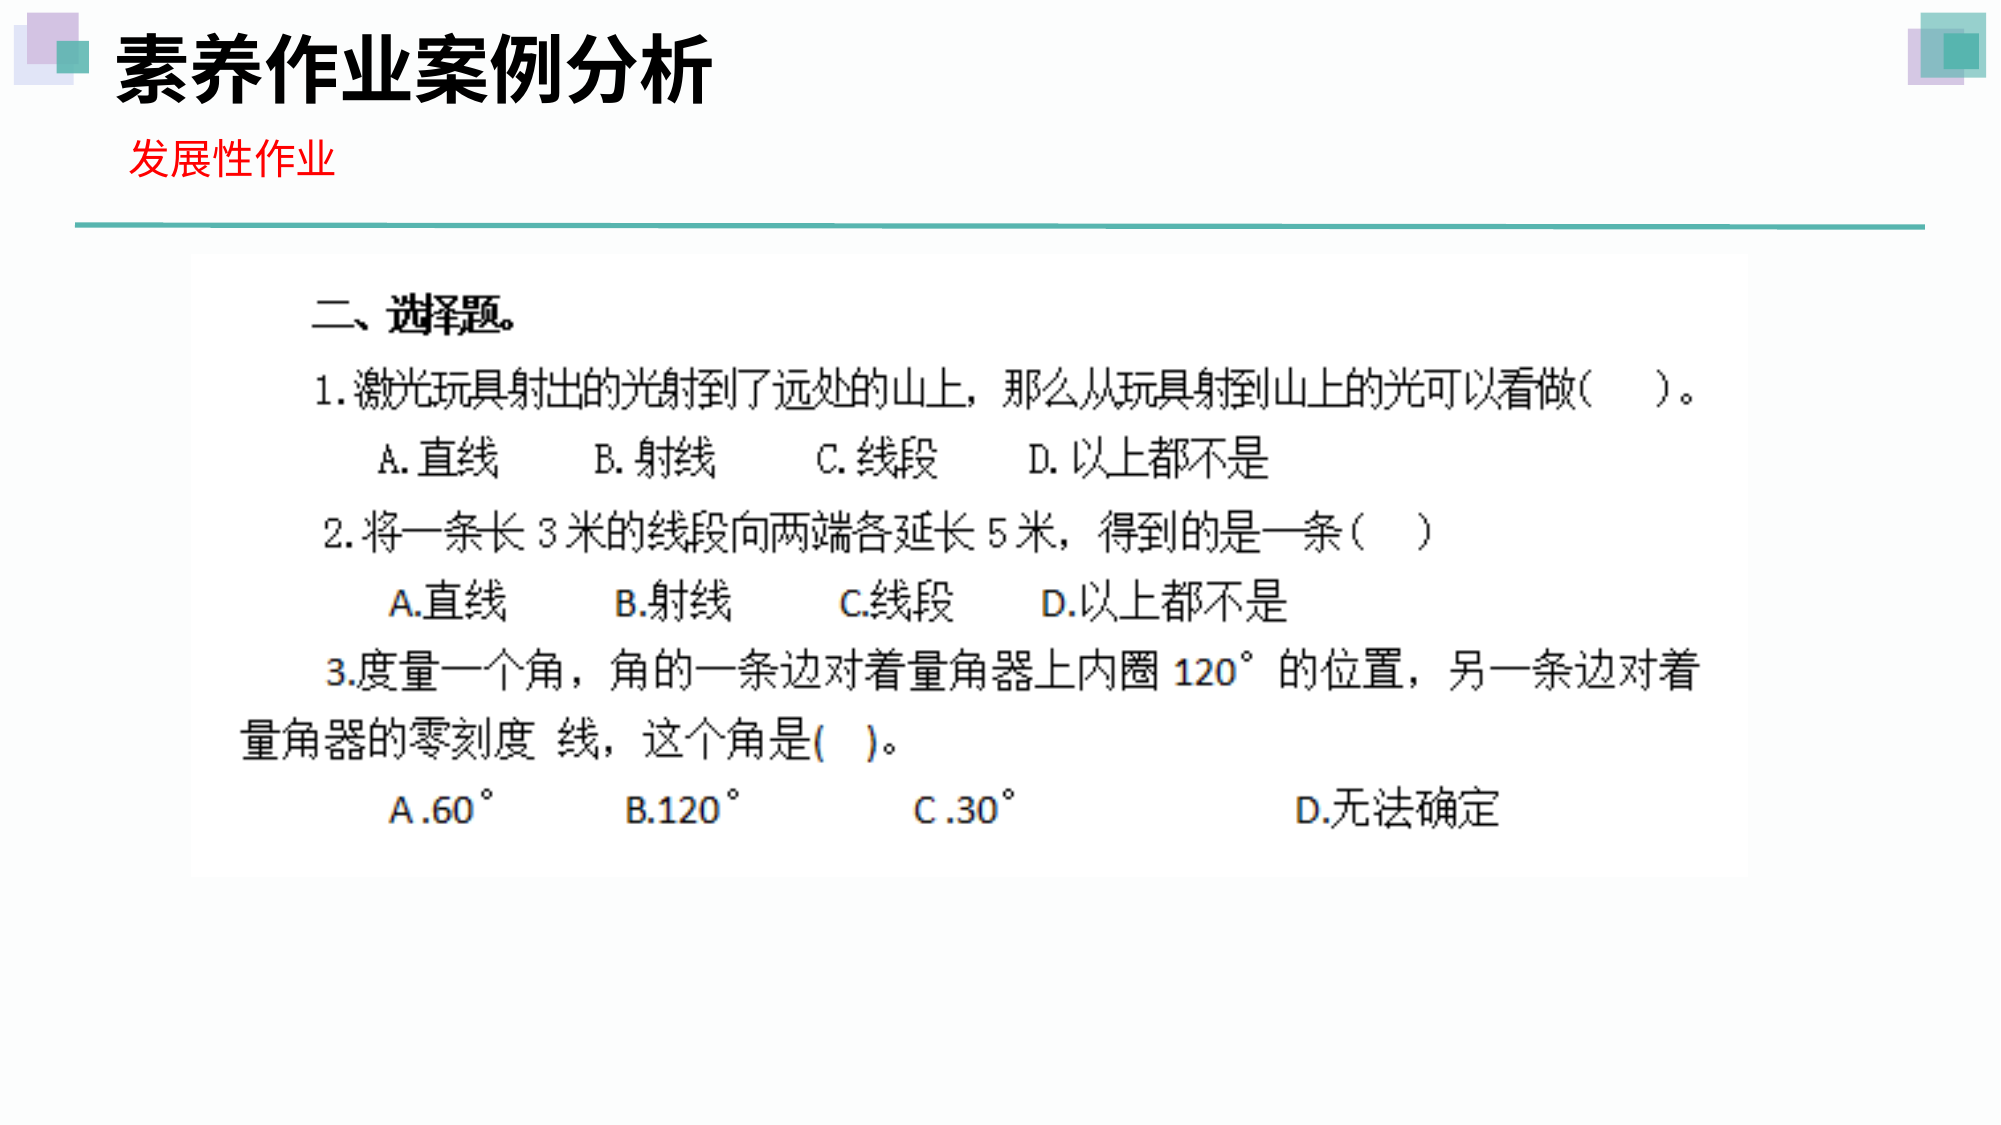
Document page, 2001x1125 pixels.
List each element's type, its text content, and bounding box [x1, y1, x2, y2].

text_box 发展性作业 [128, 122, 1979, 198]
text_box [74, 224, 1925, 228]
text_box 素养作业案例分析 [114, 12, 1965, 113]
picture [190, 254, 1748, 877]
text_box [1907, 12, 1987, 85]
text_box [13, 12, 90, 85]
